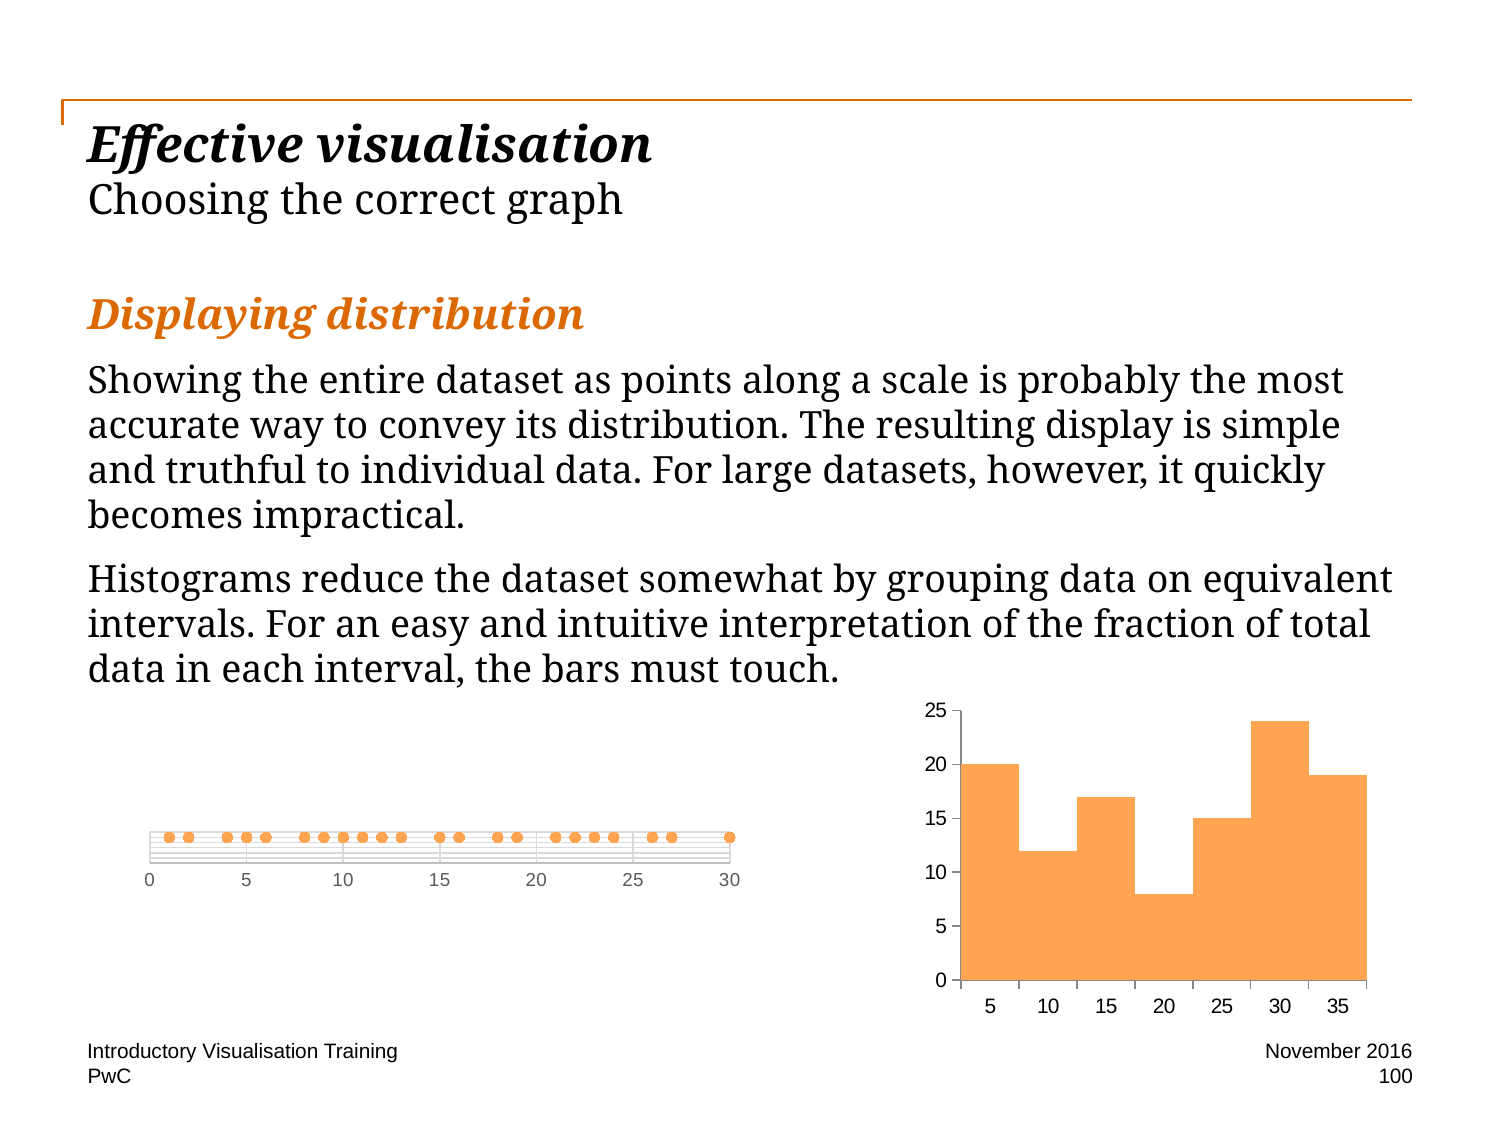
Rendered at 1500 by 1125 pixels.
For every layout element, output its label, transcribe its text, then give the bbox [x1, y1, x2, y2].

title Effective visualisation Choosing the correct graph [87, 112, 1413, 263]
slide_number 100 [1162, 1062, 1413, 1088]
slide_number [1162, 1037, 1413, 1062]
list Displaying distribution Showing the entire dataset as points along a scale is probably the most accurate way to convey its distribution. The resulting display is simple and truthful to individual data. For large datasets, however, it quickly becomes impractical. Histograms reduce the dataset somewhat by grouping data on equivalent intervals. For an easy and intuitive interpretation of the fraction of total data in each interval, the bars must touch. [87, 287, 1413, 1025]
chart [915, 691, 1377, 1026]
footer Introductory Visualisation Training [86, 1037, 950, 1063]
chart [131, 830, 754, 893]
